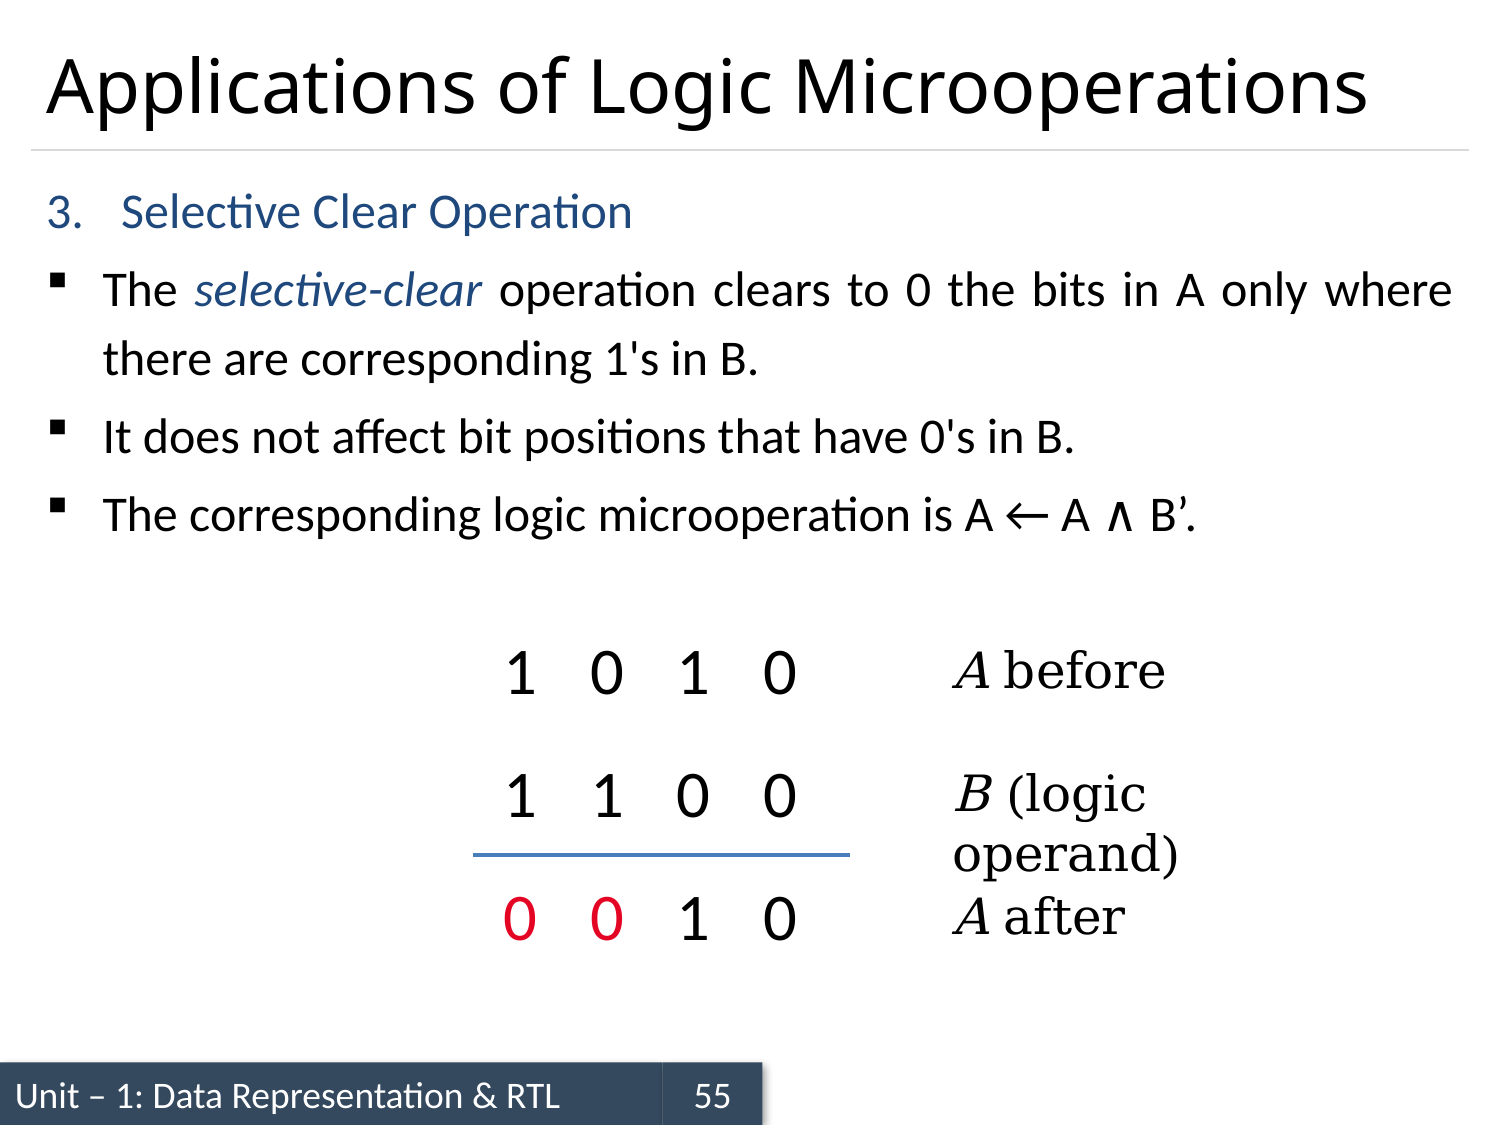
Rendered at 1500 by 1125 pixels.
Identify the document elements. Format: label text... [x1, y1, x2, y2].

text_box 0 [661, 743, 726, 839]
title Applications of Logic Microoperations [31, 17, 1469, 150]
text_box 1 [661, 620, 726, 716]
text_box 0 [748, 866, 812, 962]
text_box 0 [748, 620, 812, 716]
text_box 1 [489, 620, 553, 716]
text_box A after [937, 876, 1288, 952]
text_box A before [937, 630, 1288, 706]
text_box B (logic operand) [937, 753, 1375, 889]
text_box 1 [489, 743, 553, 839]
list Selective Clear Operation The selective-clear operation clears to 0 the bits in A only where there are corresponding 1's in B. It does not affect bit positions that have 0's in B. The corresponding logic microoperation is A ← A ∧ B’. [31, 162, 1469, 574]
text_box 0 [575, 866, 640, 962]
text_box 0 [748, 743, 812, 839]
text_box 0 [575, 620, 640, 716]
text_box 1 [575, 743, 640, 839]
text_box 0 [489, 866, 553, 962]
text_box 1 [661, 866, 726, 962]
